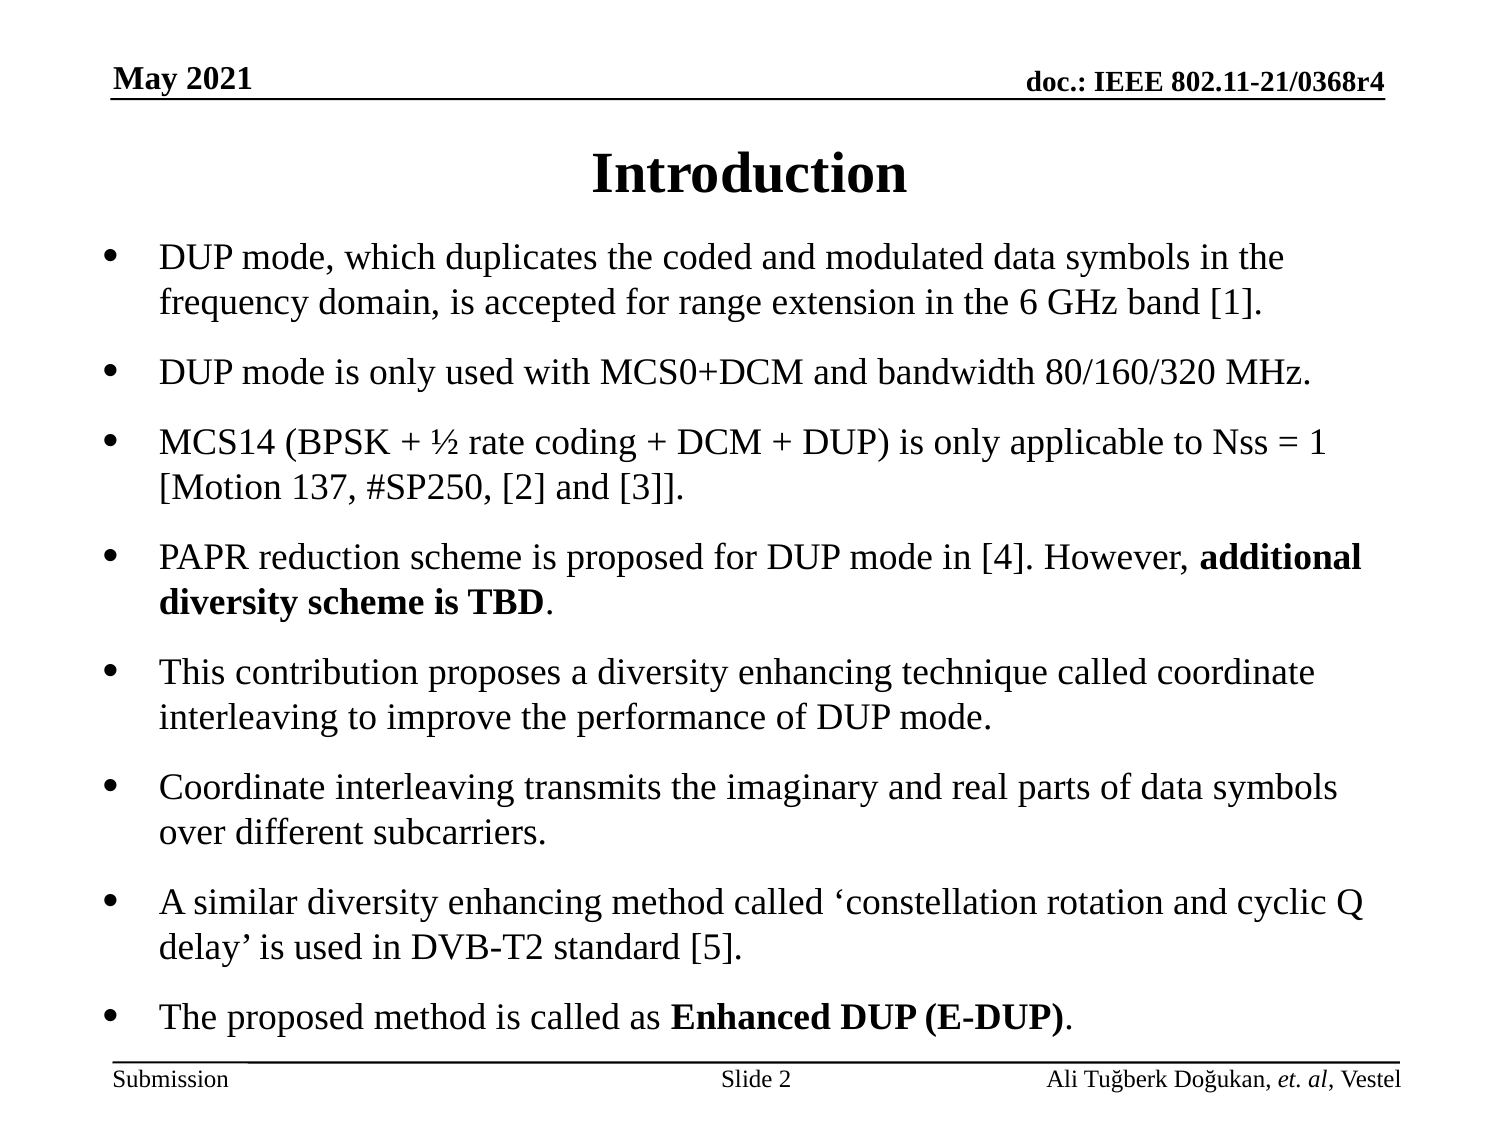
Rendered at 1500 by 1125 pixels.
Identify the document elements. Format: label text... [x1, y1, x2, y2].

footer Ali Tuğberk Doğukan, et. al, Vestel [1041, 1061, 1402, 1093]
list DUP mode, which duplicates the coded and modulated data symbols in the frequency domain, is accepted for range extension in the 6 GHz band [1]. DUP mode is only used with MCS0+DCM and bandwidth 80/160/320 MHz. MCS14 (BPSK + ½ rate coding + DCM + DUP) is only applicable to Nss = 1 [Motion 137, #SP250, [2] and [3]]. PAPR reduction scheme is proposed for DUP mode in [4]. However, additional diversity scheme is TBD. This contribution proposes a diversity enhancing technique called coordinate interleaving to improve the performance of DUP mode. Coordinate interleaving transmits the imaginary and real parts of data symbols over different subcarriers. A similar diversity enhancing method called ‘constellation rotation and cyclic Q delay’ is used in DVB-T2 standard [5]. The proposed method is called as Enhanced DUP (E-DUP). [87, 224, 1413, 1063]
slide_number Slide 2 [712, 1061, 800, 1093]
title Introduction [112, 112, 1388, 224]
